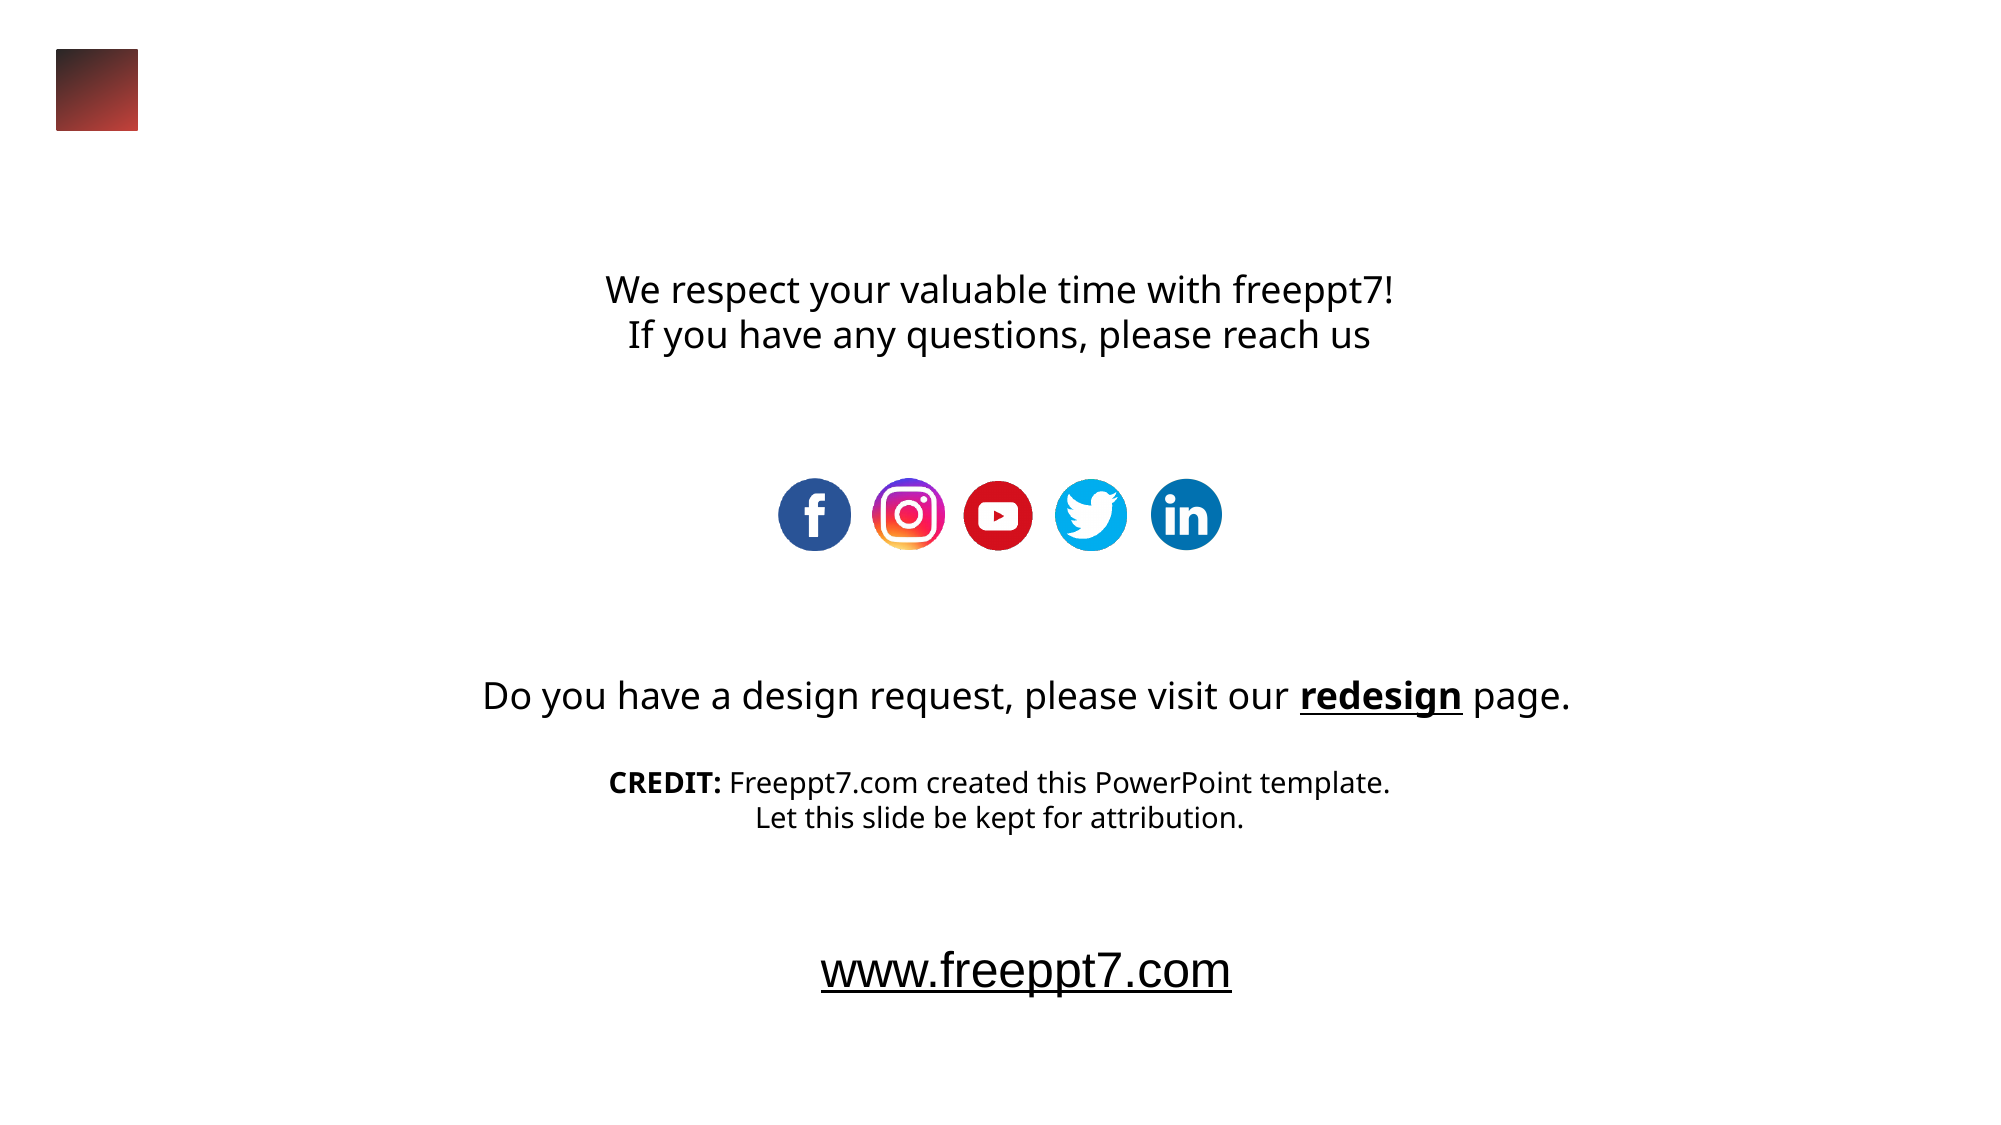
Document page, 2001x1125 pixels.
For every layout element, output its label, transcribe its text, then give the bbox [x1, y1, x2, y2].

text_box [55, 49, 139, 132]
text_box www.freeppt7.com [602, 930, 1451, 1005]
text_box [272, 258, 1728, 843]
